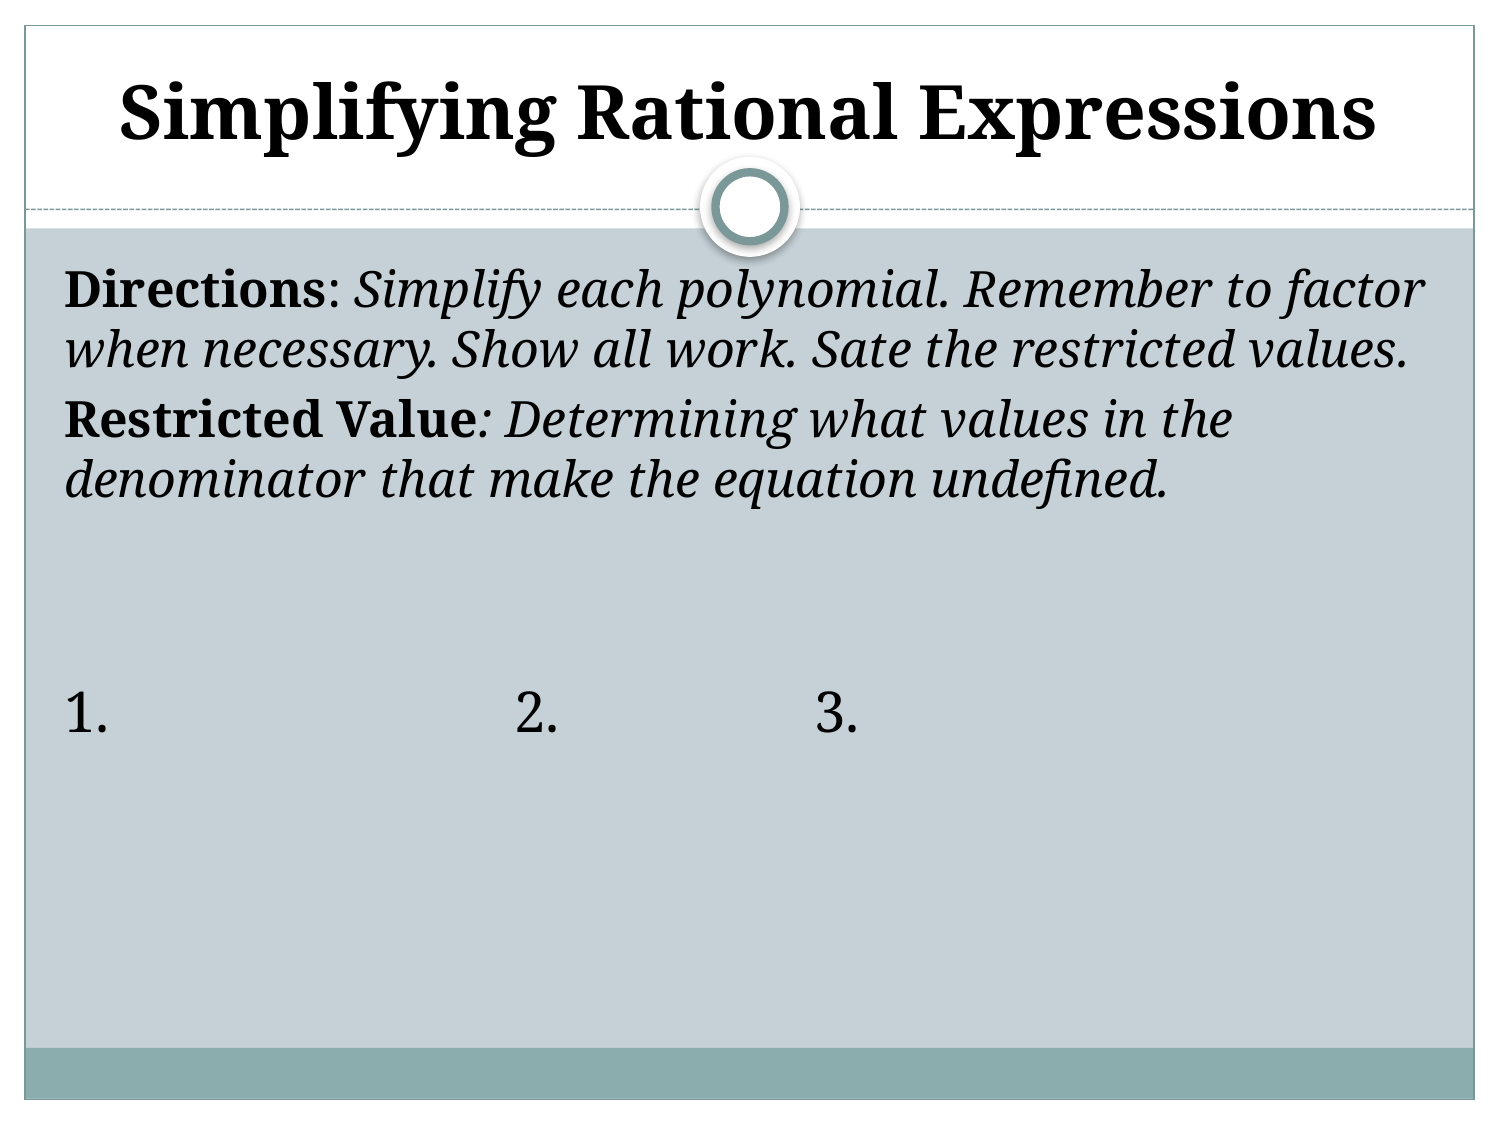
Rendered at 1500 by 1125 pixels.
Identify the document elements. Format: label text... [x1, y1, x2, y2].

title Simplifying Rational Expressions [49, 37, 1450, 162]
